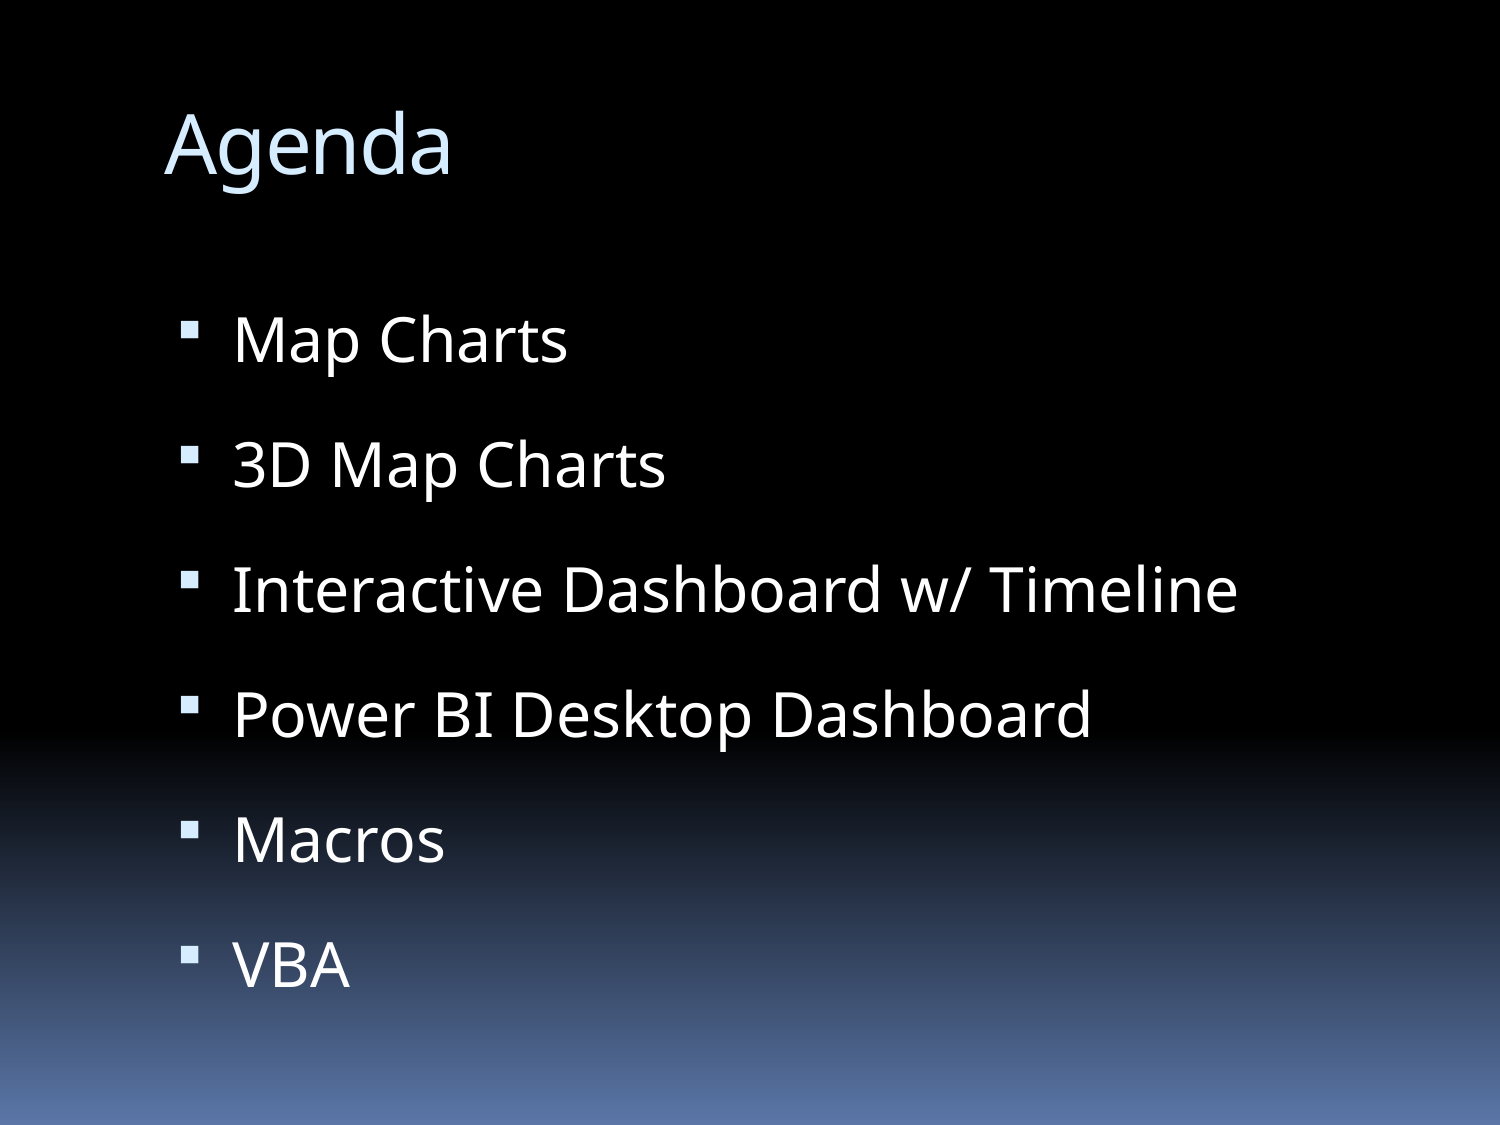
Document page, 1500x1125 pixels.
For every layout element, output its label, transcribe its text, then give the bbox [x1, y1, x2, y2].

title Agenda [150, 83, 1425, 234]
list Map Charts 3D Map Charts Interactive Dashboard w/ Timeline Power BI Desktop Dashboard Macros VBA [150, 292, 1425, 1043]
